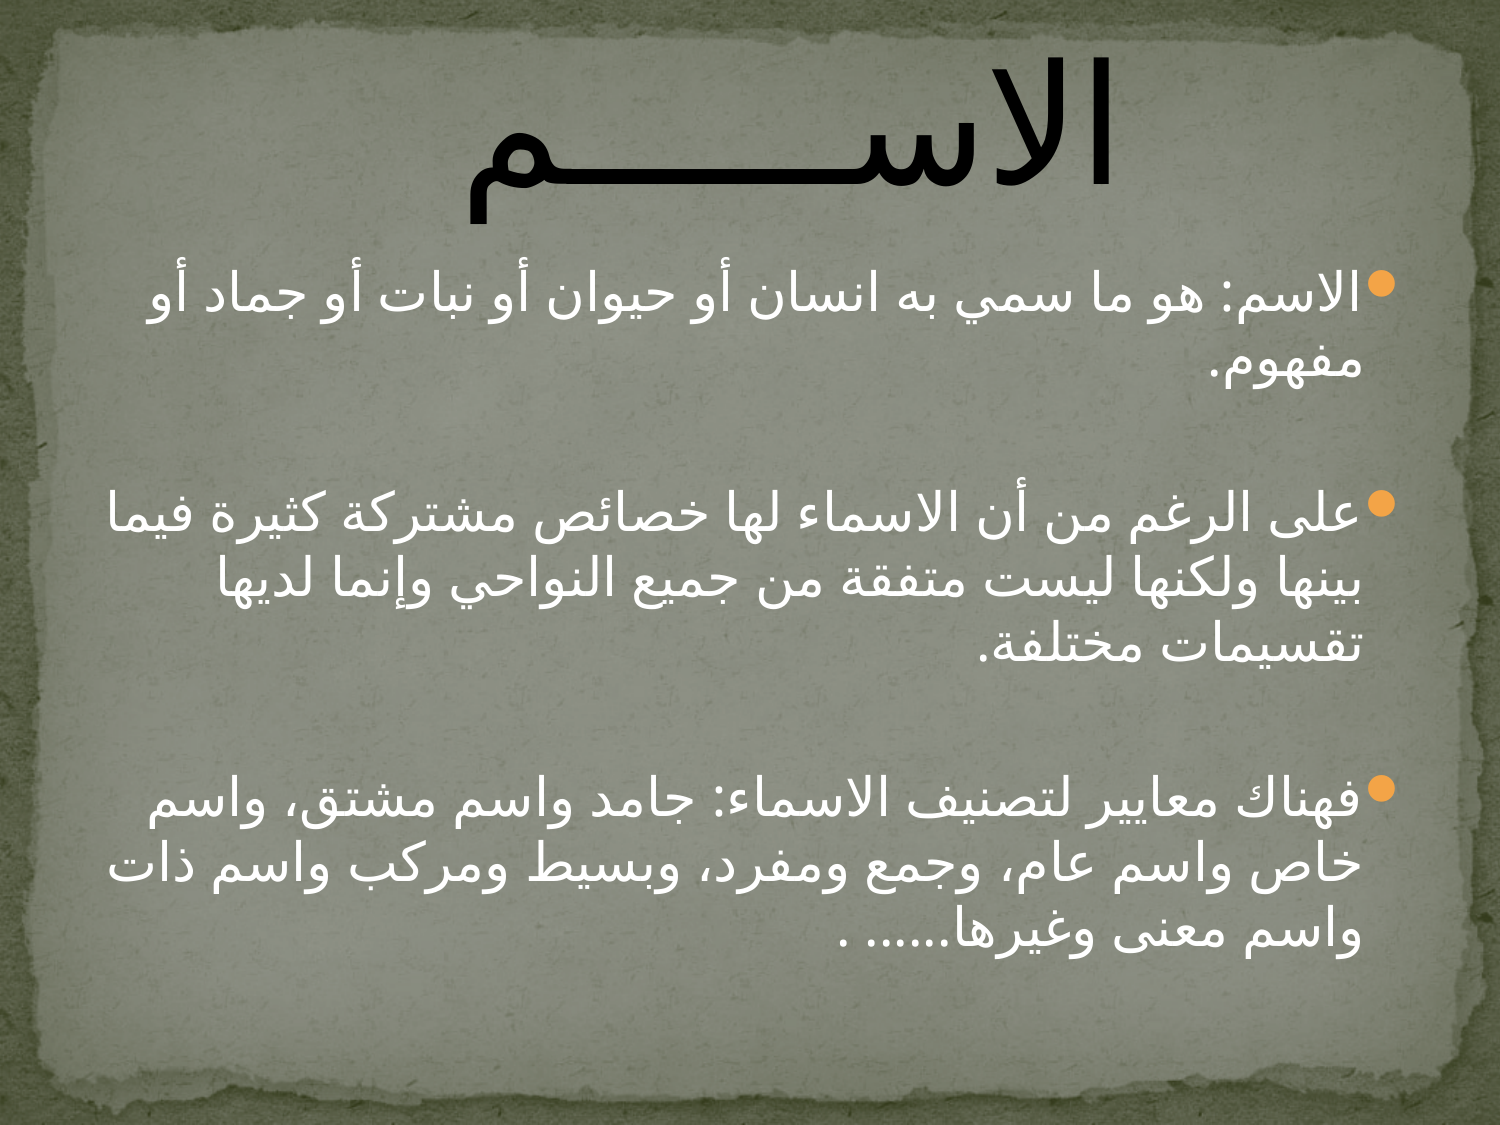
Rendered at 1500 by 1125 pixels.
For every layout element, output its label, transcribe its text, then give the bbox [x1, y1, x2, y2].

title الاســــــم [74, 24, 1425, 225]
list الاسم: هو ما سمي به انسان أو حيوان أو نبات أو جماد أو مفهوم. على الرغم من أن الاسماء لها خصائص مشتركة كثيرة فيما بينها ولكنها ليست متفقة من جميع النواحي وإنما لديها تقسيمات مختلفة. فهناك معايير لتصنيف الاسماء: جامد واسم مشتق، واسم خاص واسم عام، وجمع ومفرد، وبسيط ومركب واسم ذات واسم معنى وغيرها...... . [75, 249, 1425, 1000]
